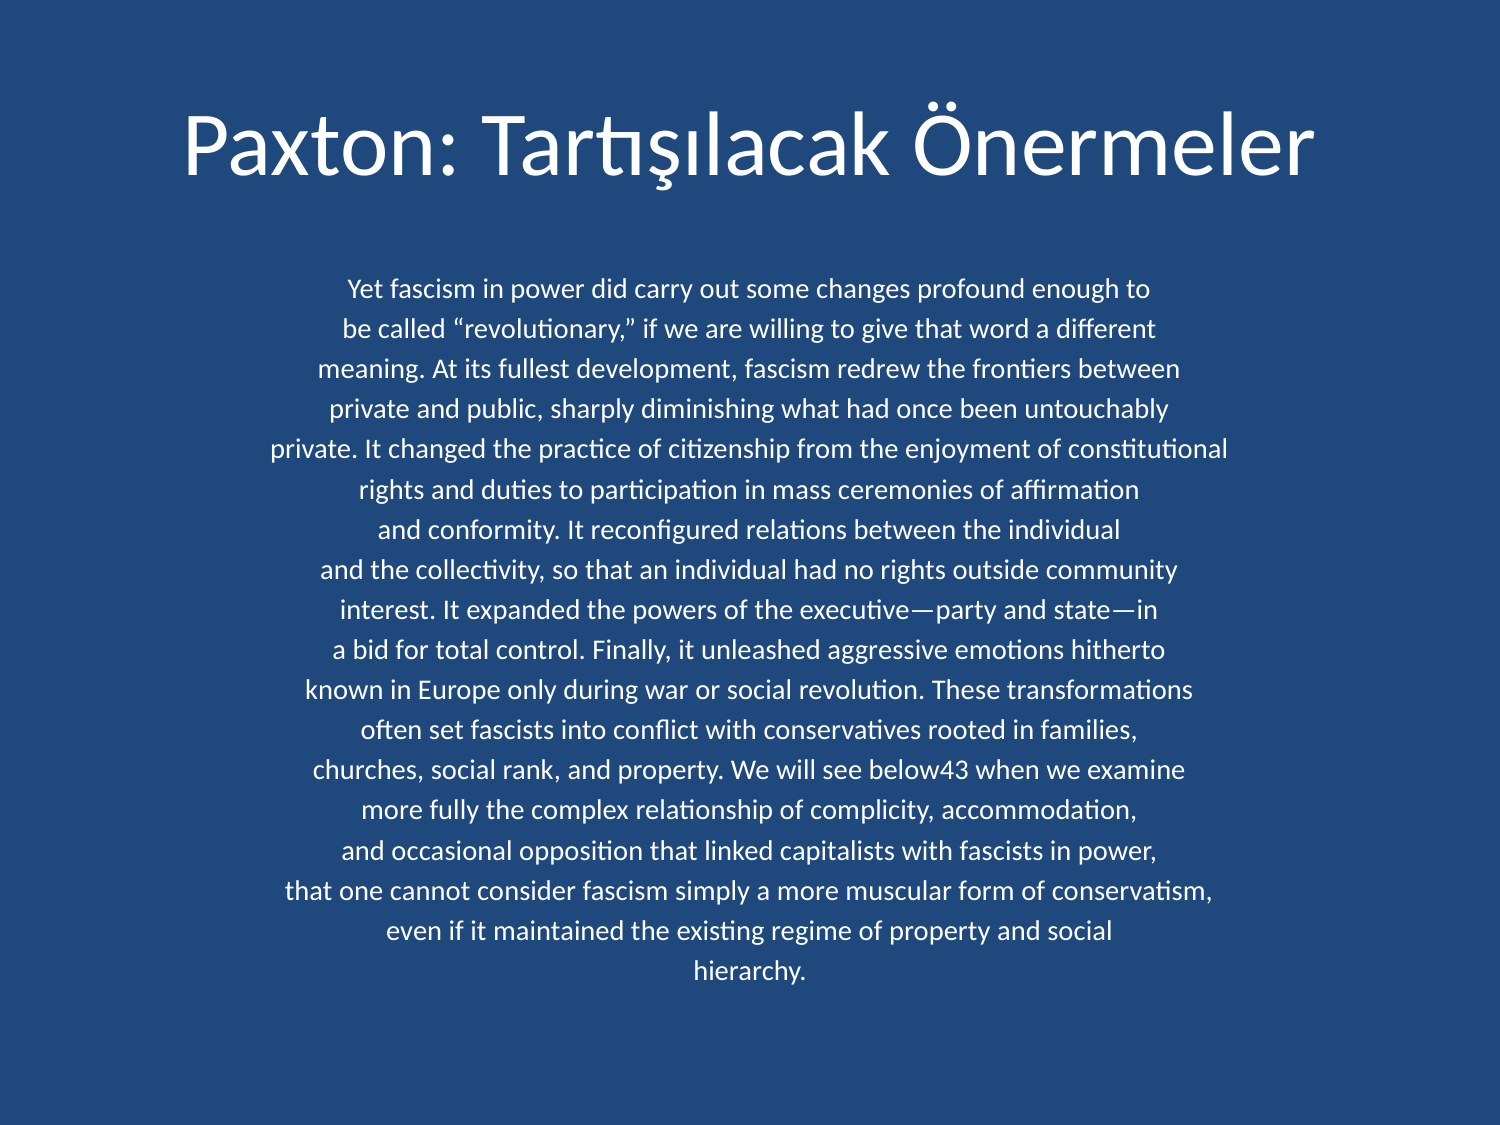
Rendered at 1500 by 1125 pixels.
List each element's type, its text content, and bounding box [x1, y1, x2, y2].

list Yet fascism in power did carry out some changes profound enough to be called “revolutionary,” if we are willing to give that word a different meaning. At its fullest development, fascism redrew the frontiers between private and public, sharply diminishing what had once been untouchably private. It changed the practice of citizenship from the enjoyment of constitutional rights and duties to participation in mass ceremonies of affirmation and conformity. It reconfigured relations between the individual and the collectivity, so that an individual had no rights outside community interest. It expanded the powers of the executive—party and state—in a bid for total control. Finally, it unleashed aggressive emotions hitherto known in Europe only during war or social revolution. These transformations often set fascists into conflict with conservatives rooted in families, churches, social rank, and property. We will see below43 when we examine more fully the complex relationship of complicity, accommodation, and occasional opposition that linked capitalists with fascists in power, that one cannot consider fascism simply a more muscular form of conservatism, even if it maintained the existing regime of property and social hierarchy. [75, 262, 1425, 1005]
title Paxton: Tartışılacak Önermeler [75, 45, 1425, 233]
